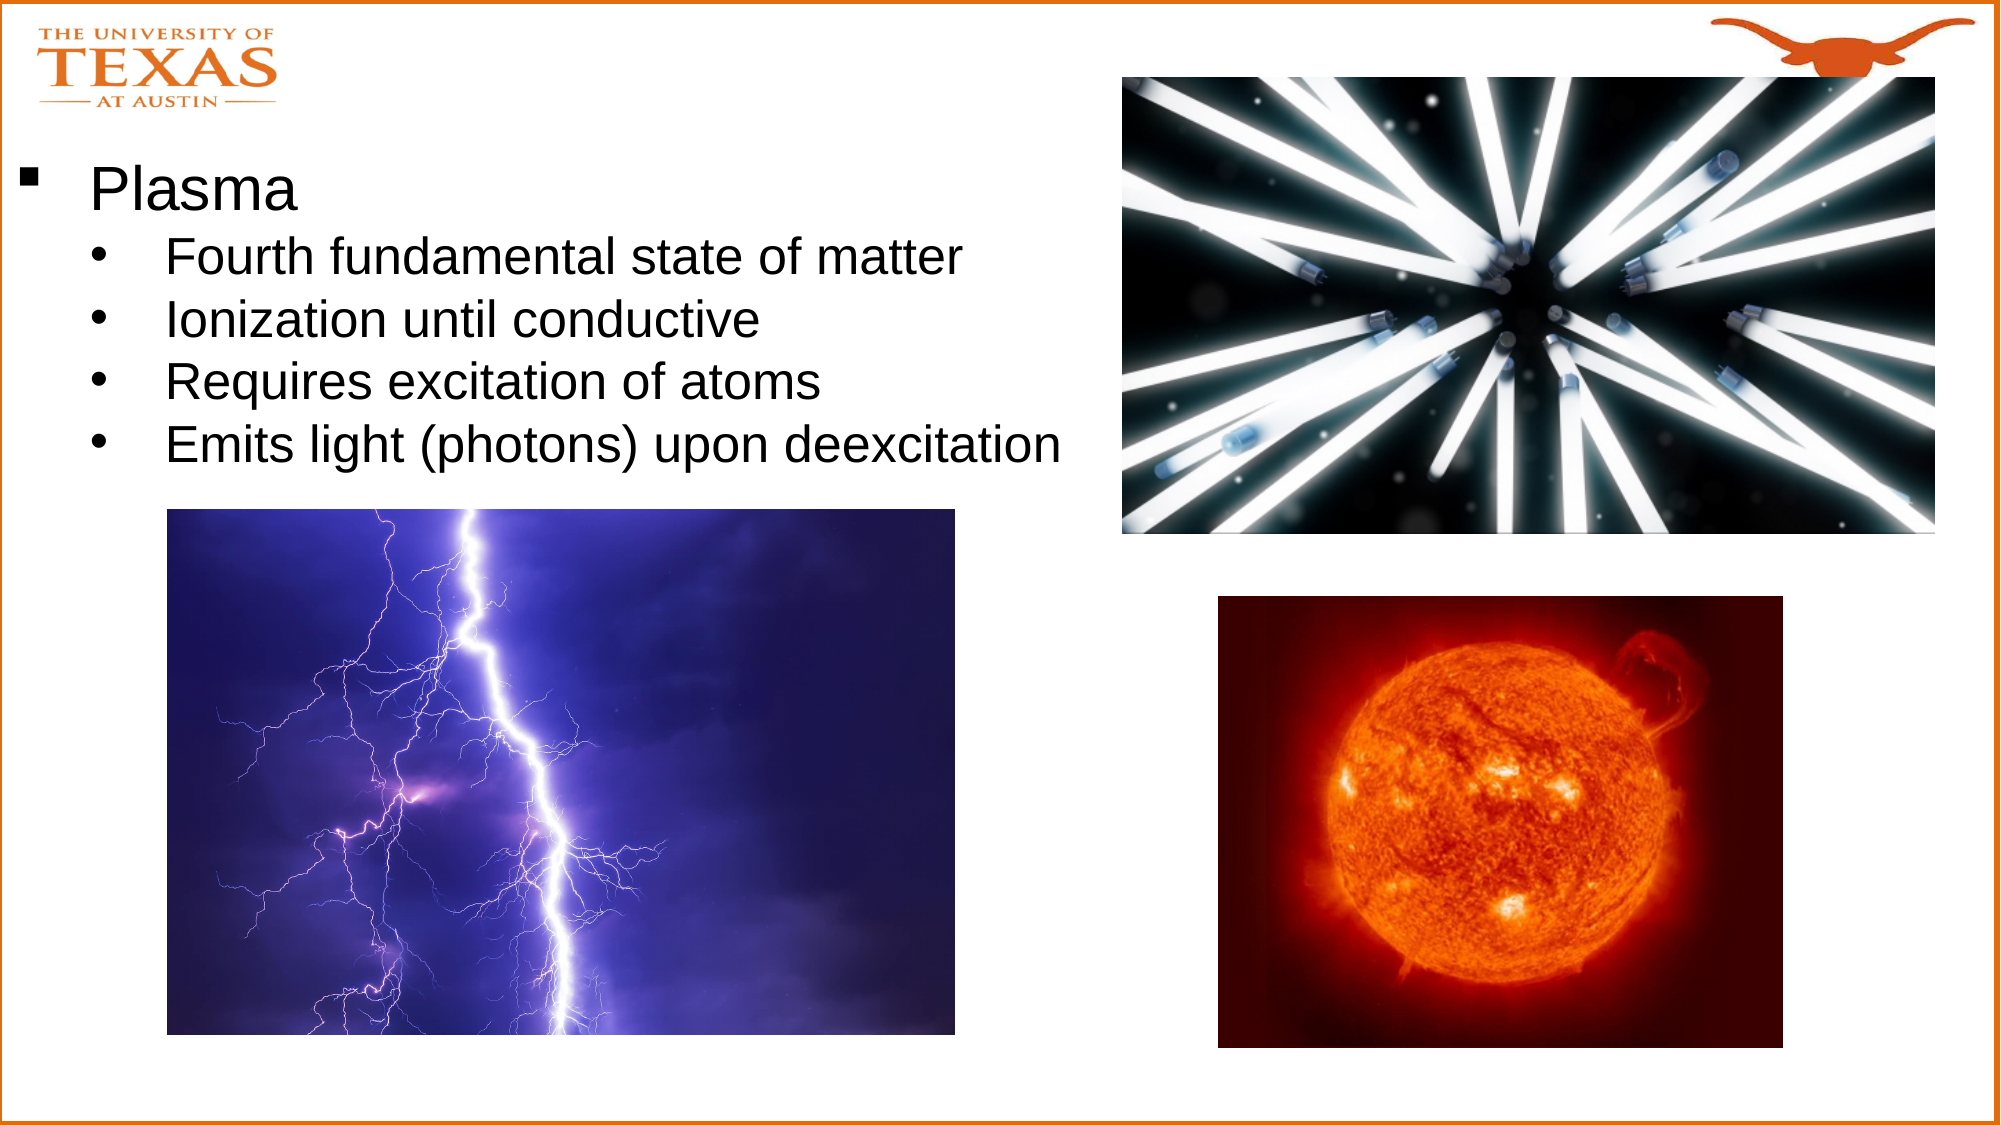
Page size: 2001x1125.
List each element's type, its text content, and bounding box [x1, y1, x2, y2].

picture [167, 509, 956, 1035]
picture [18, 15, 299, 118]
picture [1217, 596, 1783, 1049]
picture [1122, 10, 1983, 535]
text_box Plasma Fourth fundamental state of matter Ionization until conductive Requires excitation of atoms Emits light (photons) upon deexcitation [0, 140, 1161, 605]
